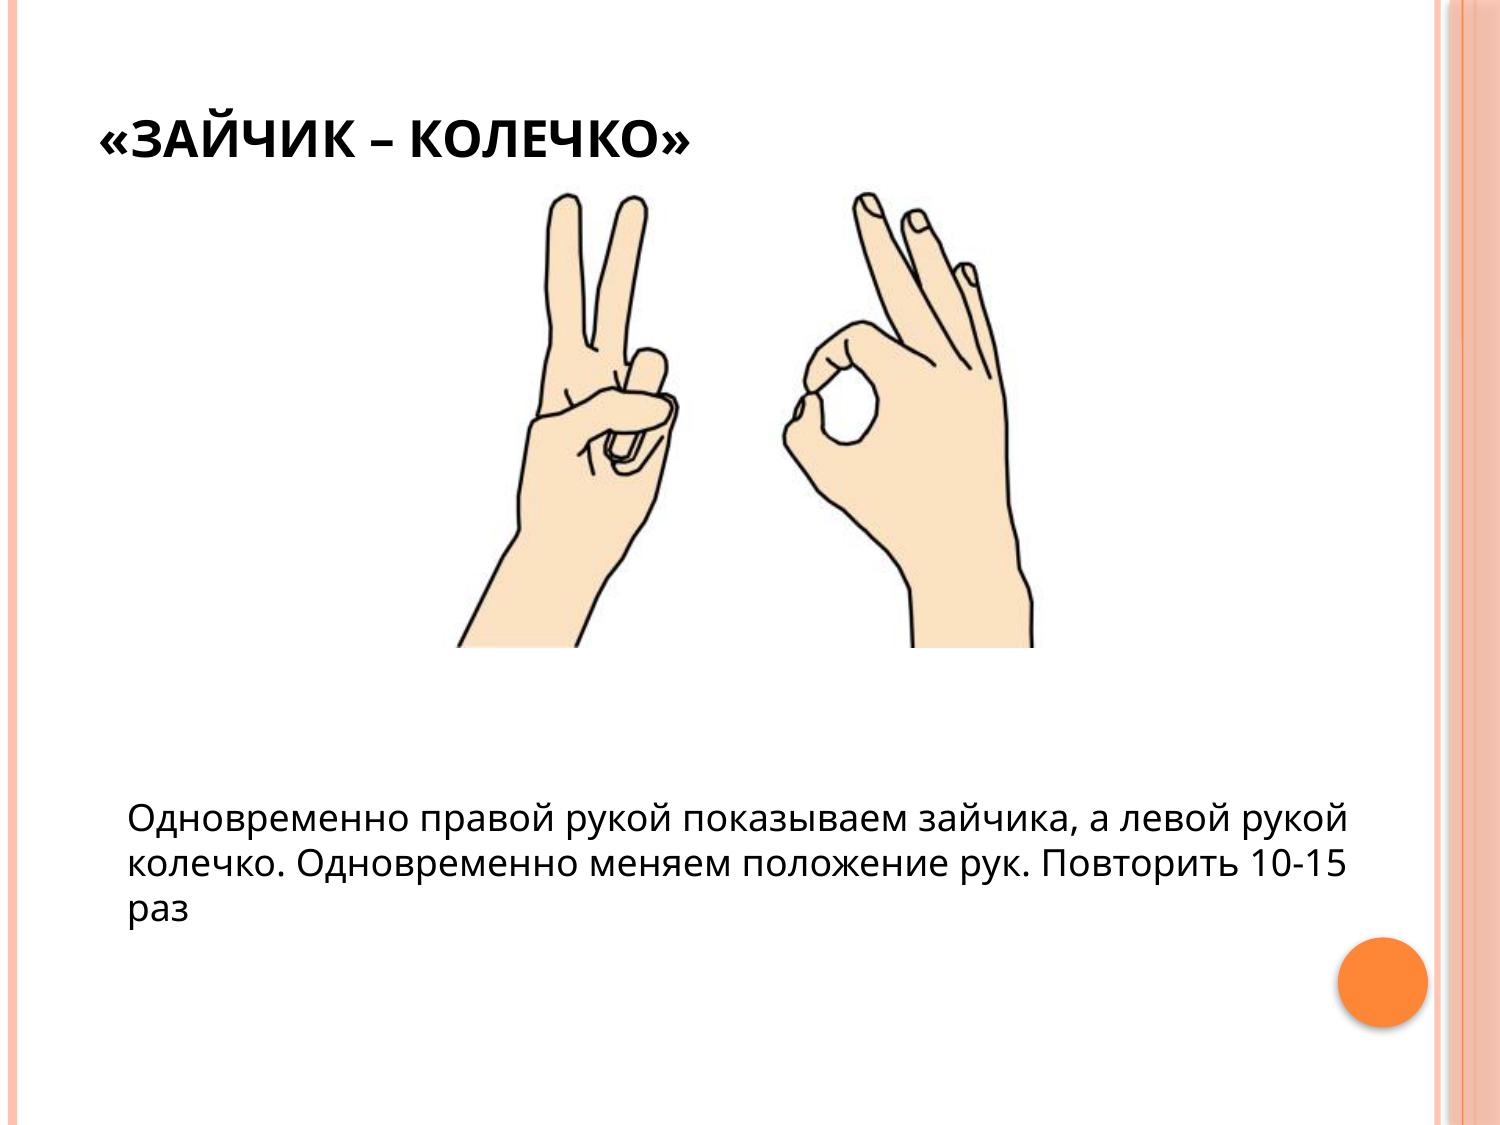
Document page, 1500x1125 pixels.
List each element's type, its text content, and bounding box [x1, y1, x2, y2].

title «Зайчик – Колечко» [75, 54, 1425, 218]
text_box Одновременно правой рукой показываем зайчика, а левой рукой колечко. Одновременно меняем положение рук. Повторить 10-15 раз [112, 786, 1388, 937]
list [442, 172, 1052, 649]
